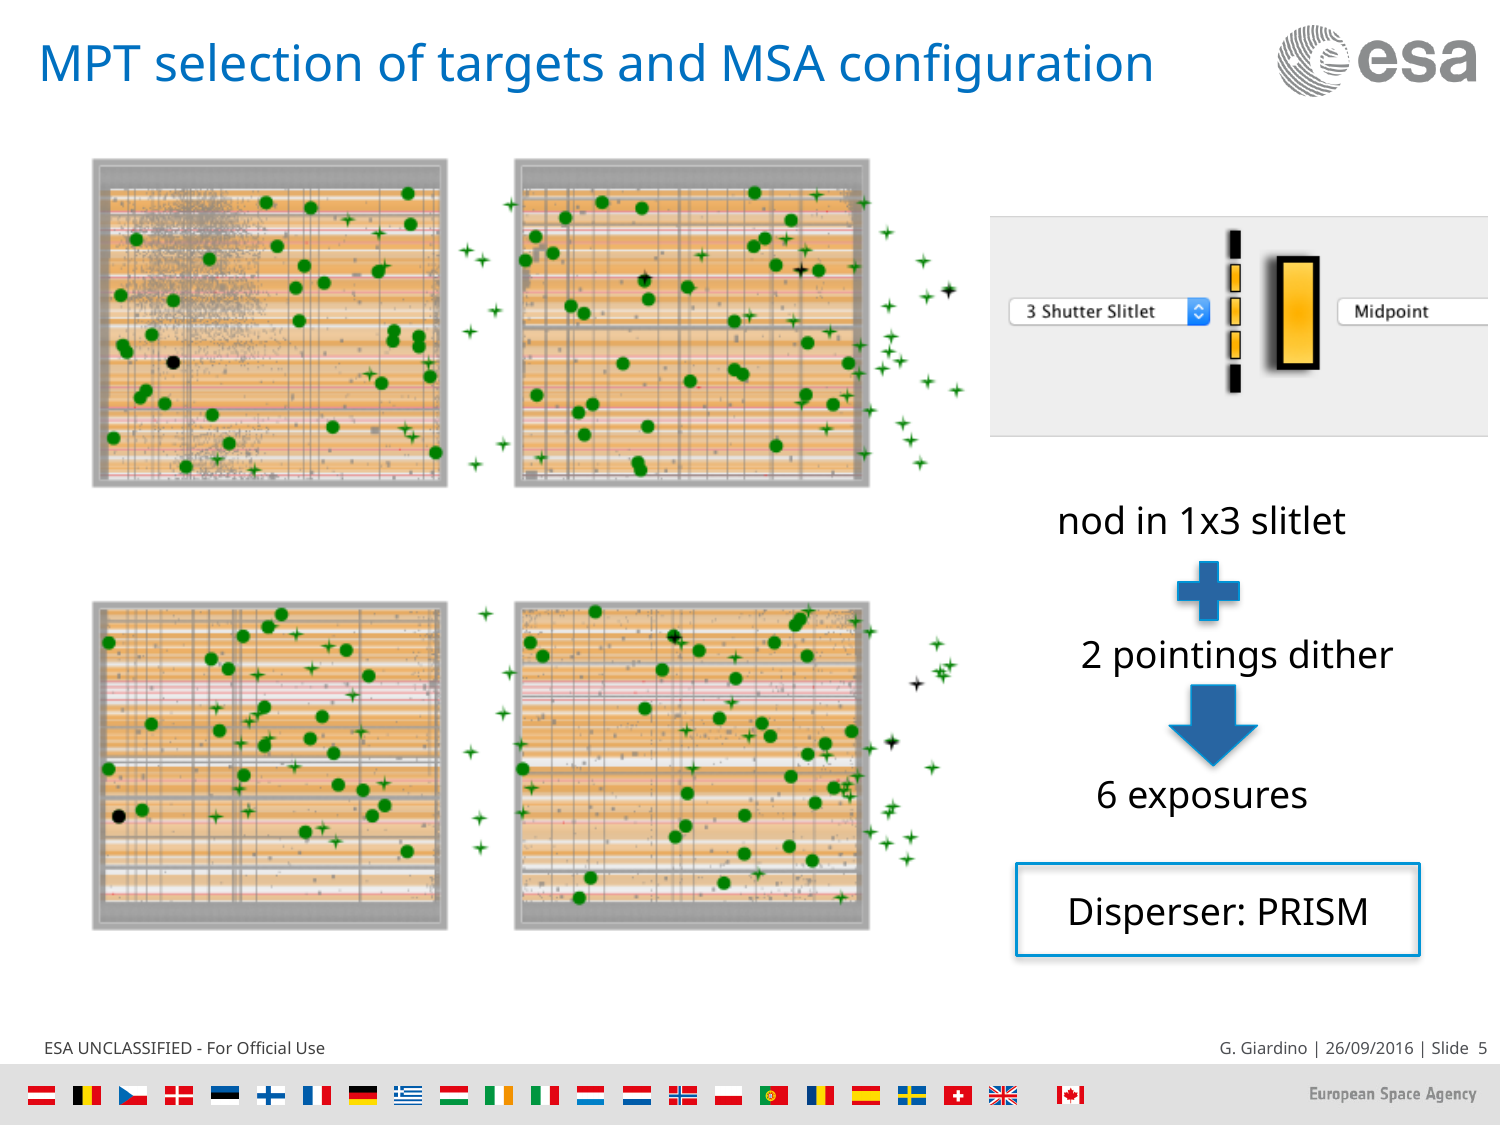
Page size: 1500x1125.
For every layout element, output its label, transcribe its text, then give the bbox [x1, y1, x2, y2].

text_box 2 pointings dither [1105, 623, 1410, 683]
text_box nod in 1x3 slitlet [1105, 489, 1362, 550]
text_box 6 exposures [1105, 763, 1334, 824]
text_box [1177, 561, 1240, 621]
text_box [1168, 684, 1259, 767]
picture [0, 1064, 1500, 1125]
picture [0, 113, 1488, 1007]
text_box [1105, 863, 1420, 956]
picture [1019, 866, 1100, 953]
picture [1380, 25, 1477, 109]
title MPT selection of targets and MSA configuration [23, 0, 1380, 130]
